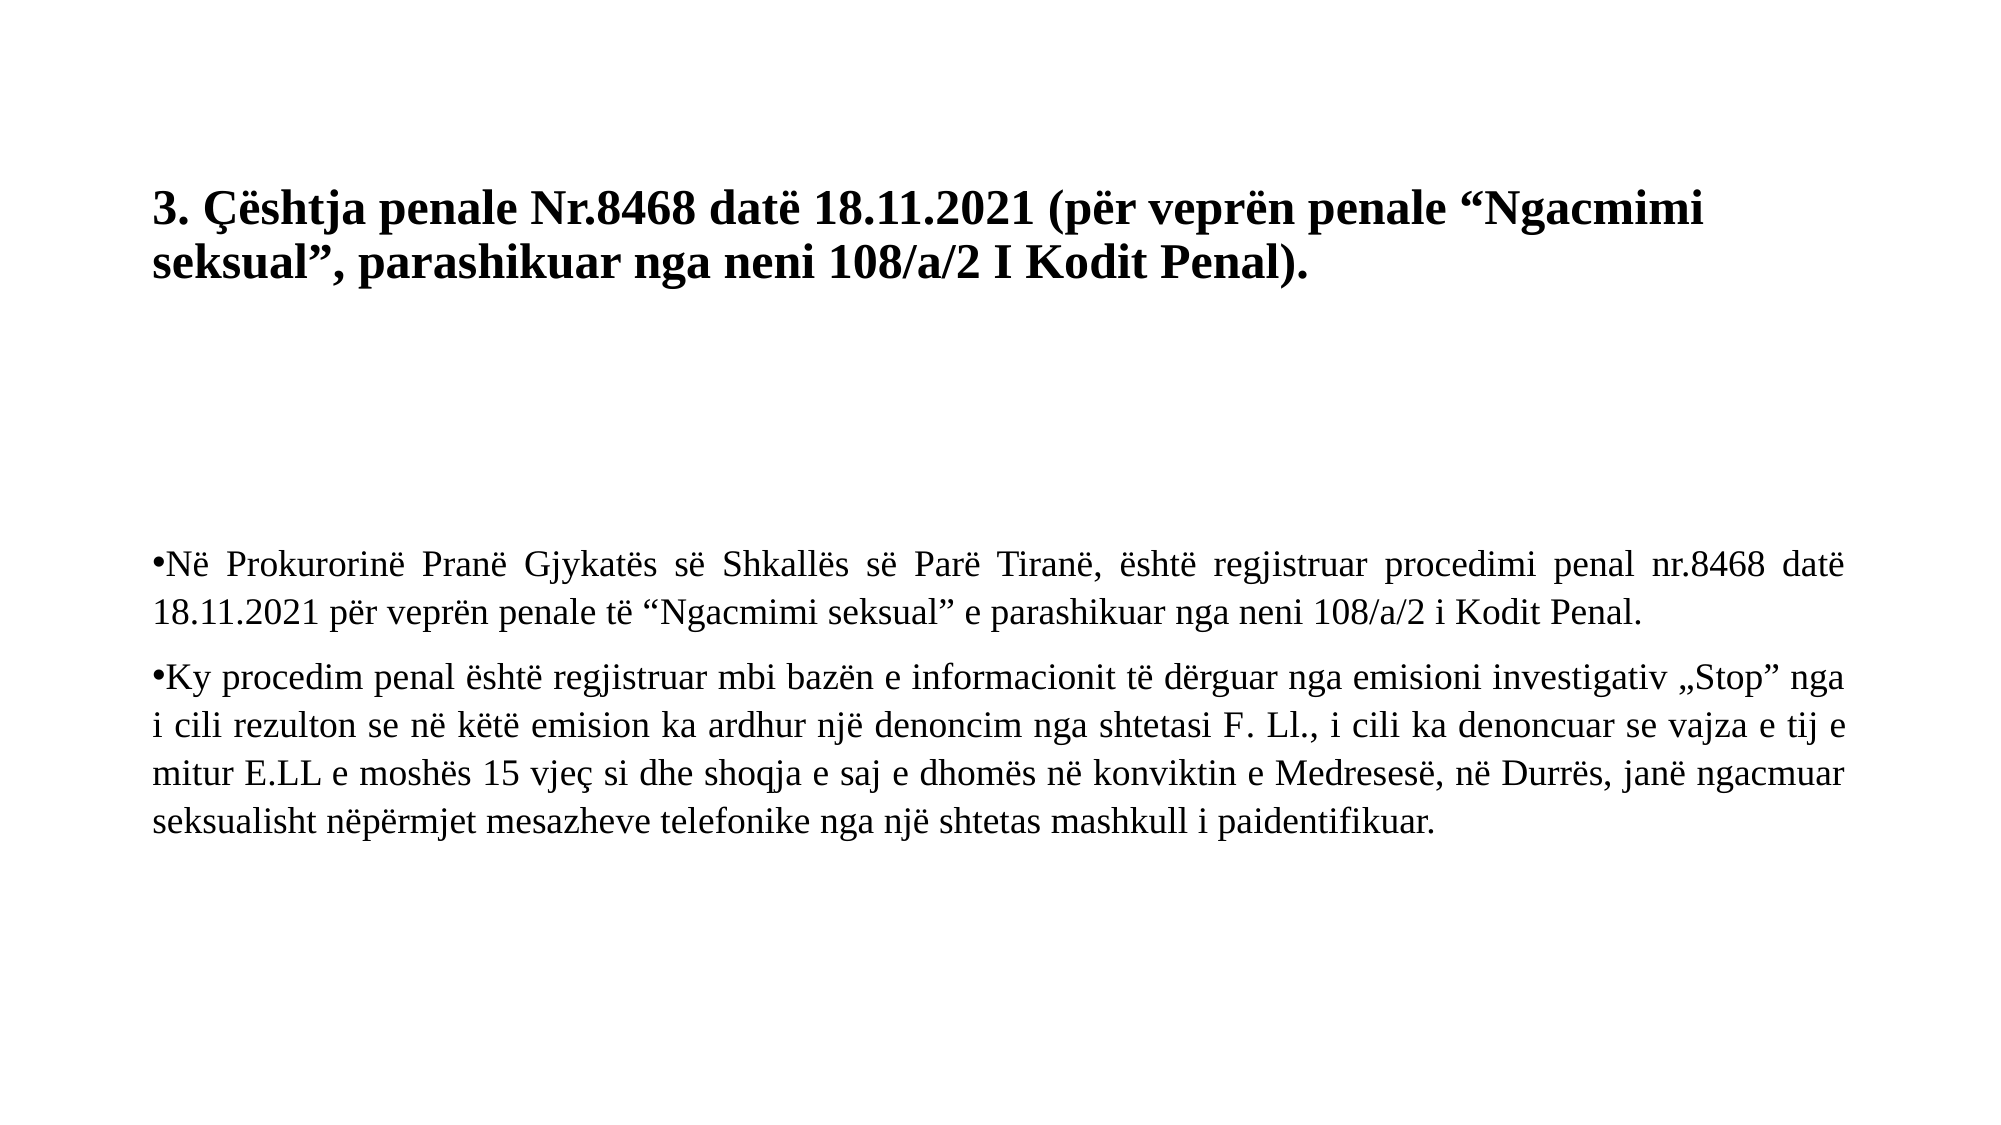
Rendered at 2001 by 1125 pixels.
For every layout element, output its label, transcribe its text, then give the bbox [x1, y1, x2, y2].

title 3. Çështja penale Nr.8468 datë 18.11.2021 (për veprën penale “Ngacmimi seksual”, parashikuar nga neni 108/a/2 I Kodit Penal). [137, 143, 1863, 387]
list Në Prokurorinë Pranë Gjykatës së Shkallës së Parë Tiranë, është regjistruar procedimi penal nr.8468 datë 18.11.2021 për veprën penale të “Ngacmimi seksual” e parashikuar nga neni 108/a/2 i Kodit Penal. Ky procedim penal është regjistruar mbi bazën e informacionit të dërguar nga emisioni investigativ „Stop” nga i cili rezulton se në këtë emision ka ardhur një denoncim nga shtetasi F. Ll., i cili ka denoncuar se vajza e tij e mitur E.LL e moshës 15 vjeç si dhe shoqja e saj e dhomës në konviktin e Medresesë, në Durrës, janë ngacmuar seksualisht nëpërmjet mesazheve telefonike nga një shtetas mashkull i paidentifikuar. [137, 528, 1863, 1014]
